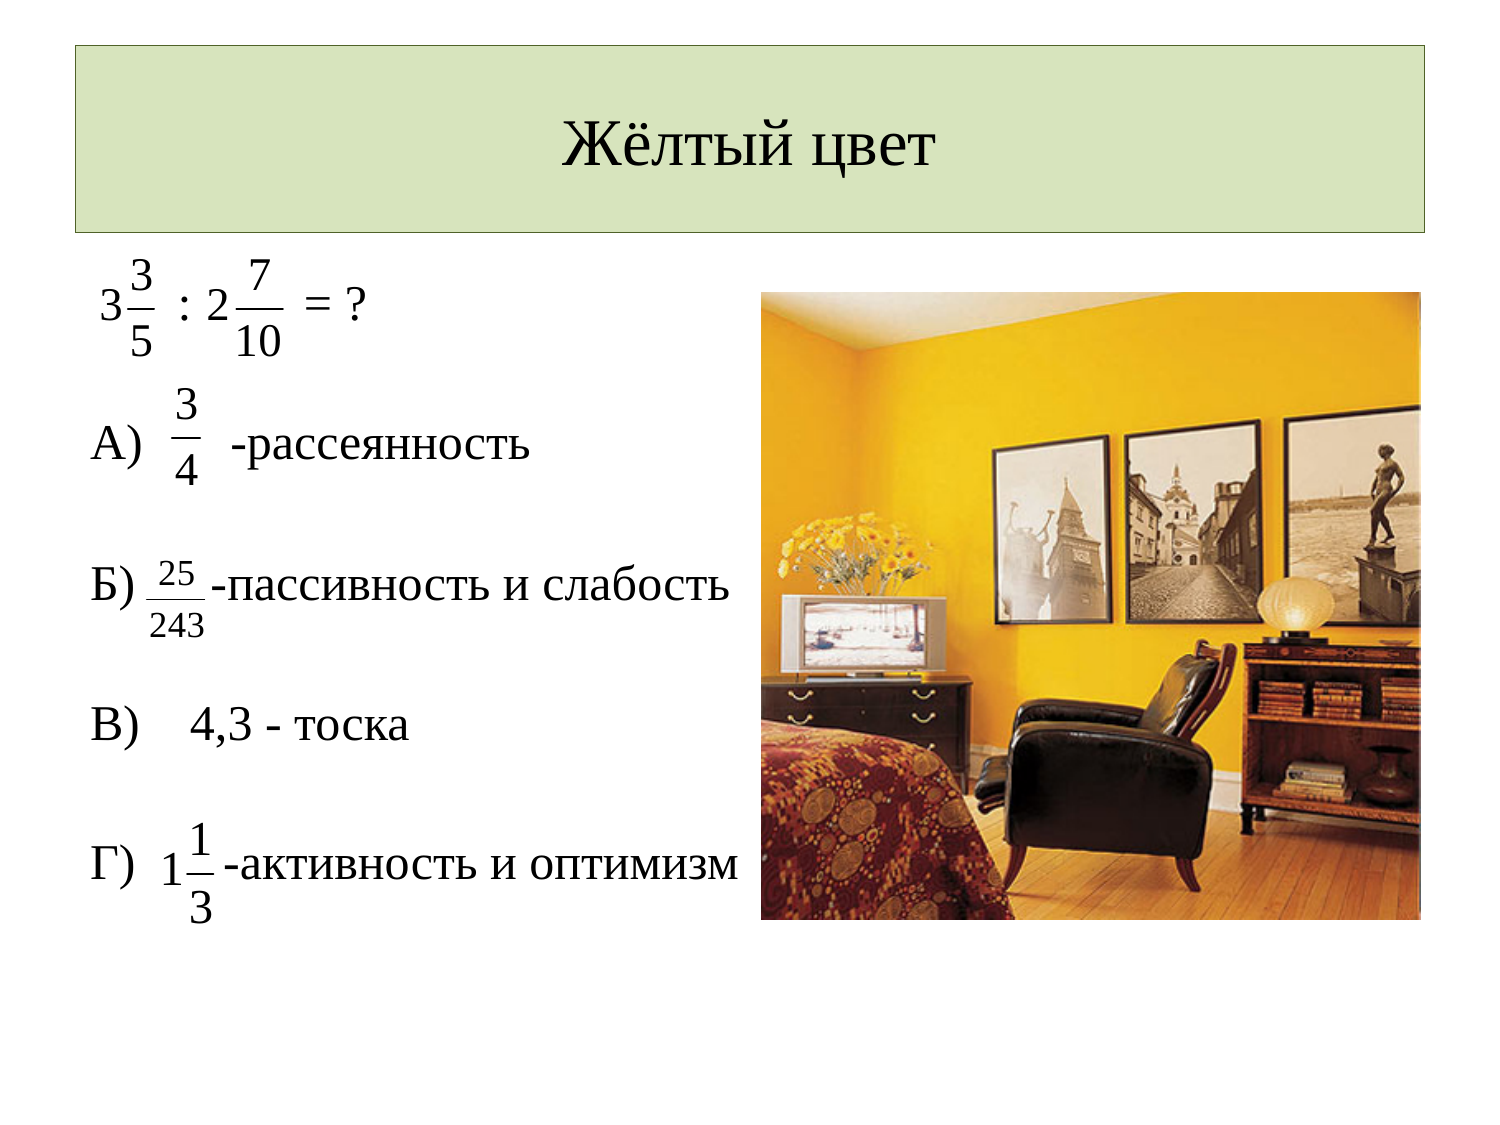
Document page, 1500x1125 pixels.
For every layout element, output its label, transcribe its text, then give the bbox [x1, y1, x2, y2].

title Жёлтый цвет [75, 45, 1425, 233]
picture [761, 292, 1421, 920]
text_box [140, 550, 212, 646]
list : = ? А) -рассеянность Б) -пассивность и слабость В) 4,3 - тоска Г) -активность и оптимизм [75, 262, 1425, 1005]
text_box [163, 374, 212, 497]
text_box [93, 245, 165, 368]
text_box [157, 808, 223, 935]
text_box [198, 245, 294, 368]
